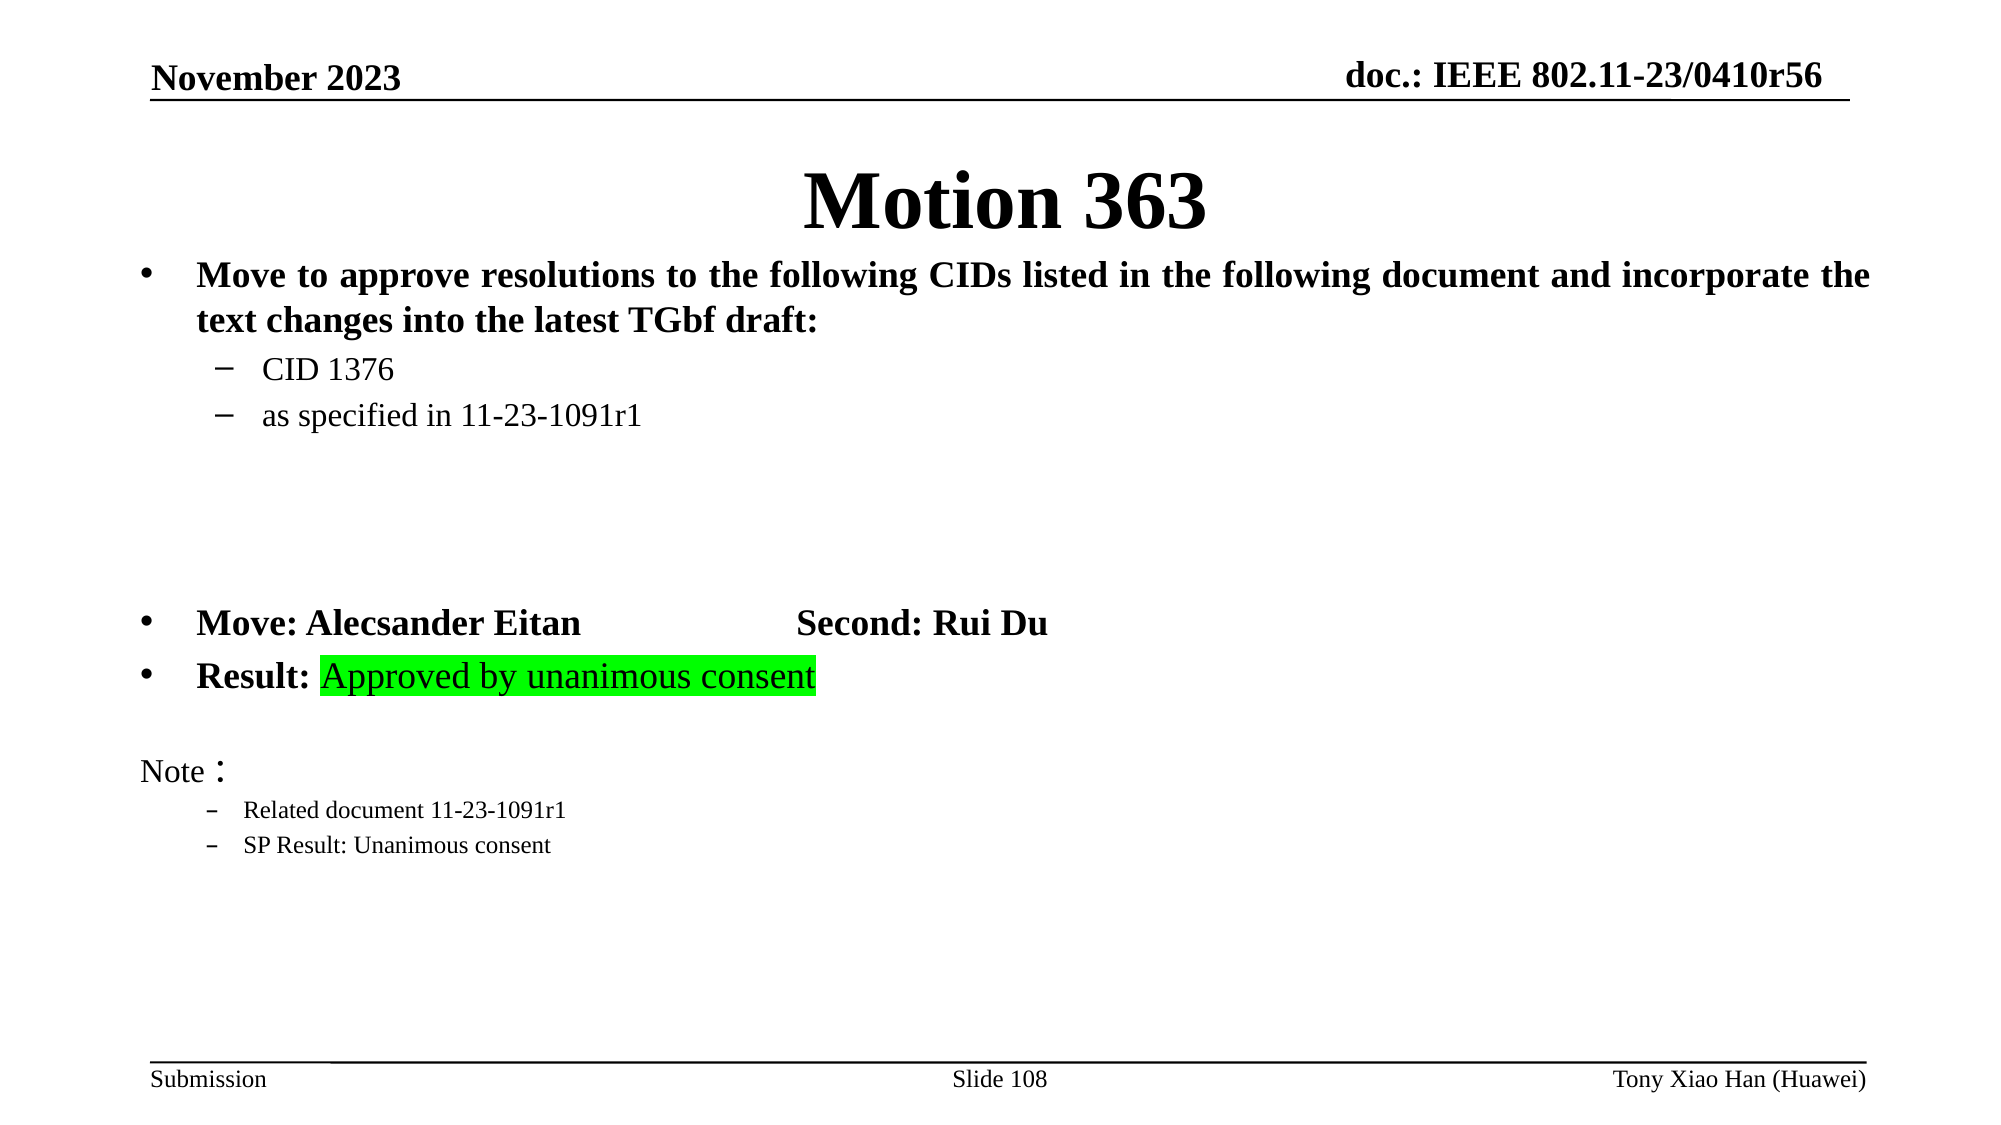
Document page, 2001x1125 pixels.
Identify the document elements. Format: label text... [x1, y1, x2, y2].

text_box Motion 363 [368, 137, 1644, 212]
text_box Move to approve resolutions to the following CIDs listed in the following document and incorporate the text changes into the latest TGbf draft: CID 1376 as specified in 11-23-1091r1 Move: Alecsander Eitan Second: Rui Du Result: Approved by unanimous consent Note： Related document 11-23-1091r1 SP Result: Unanimous consent [125, 212, 1888, 900]
